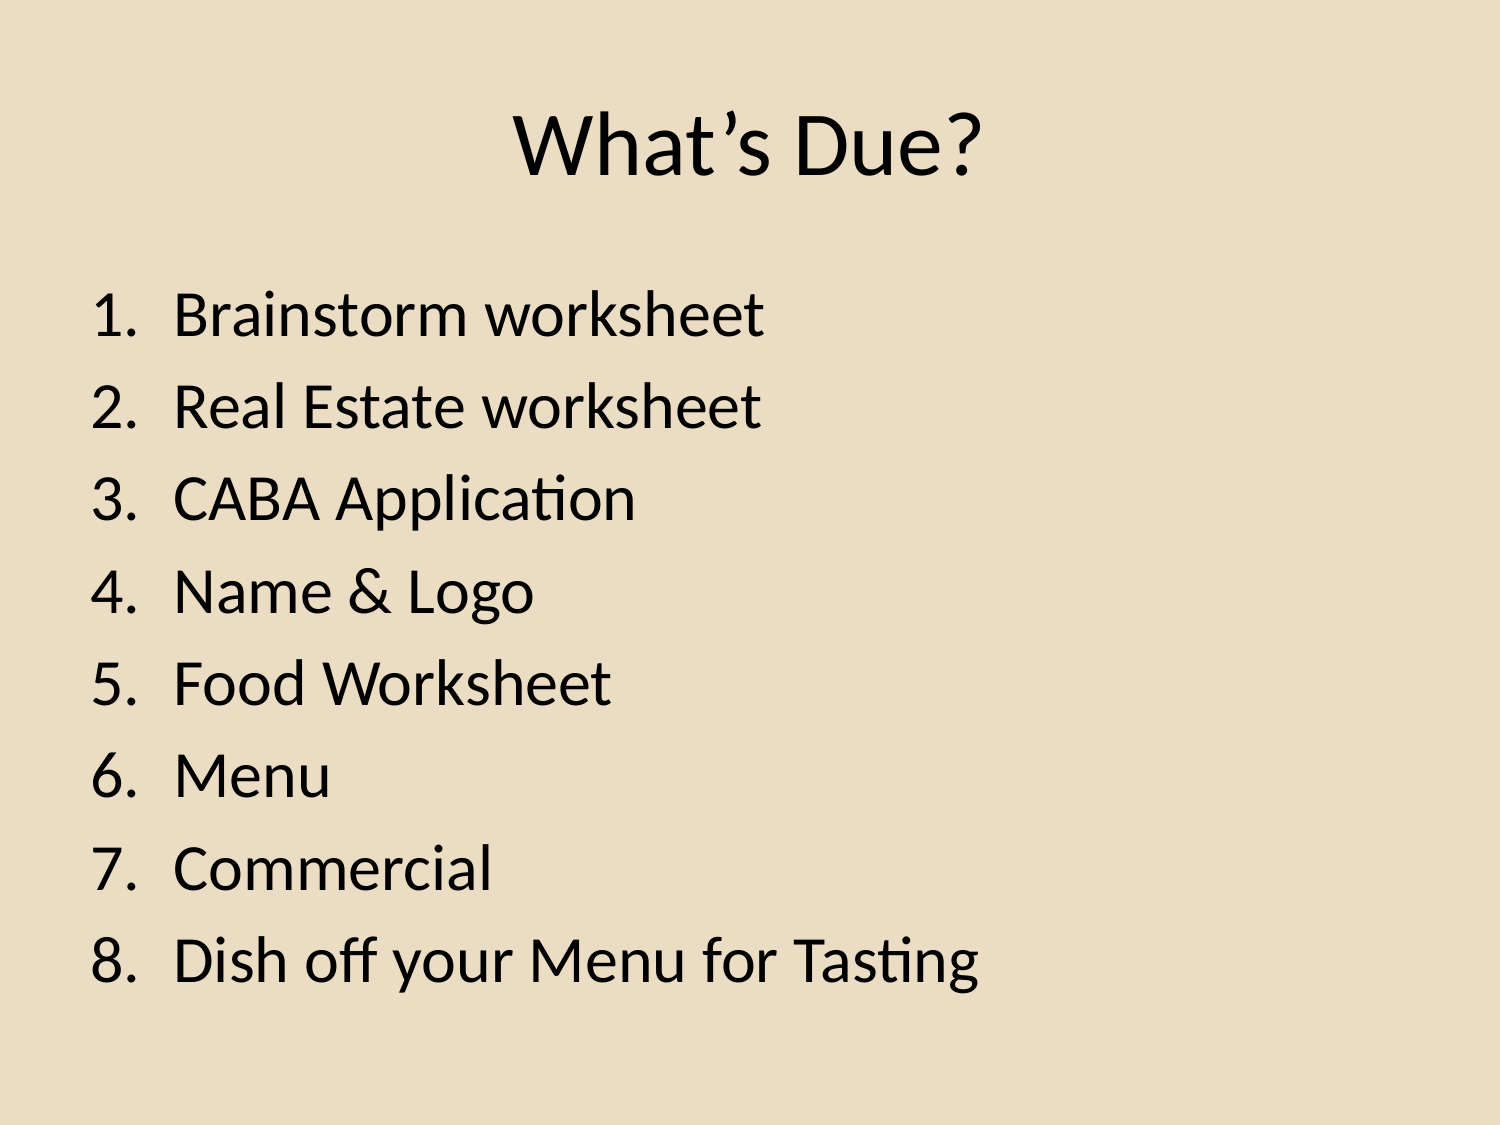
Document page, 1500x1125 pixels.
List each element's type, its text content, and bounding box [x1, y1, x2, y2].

title What’s Due? [75, 45, 1425, 233]
list Brainstorm worksheet Real Estate worksheet CABA Application Name & Logo Food Worksheet Menu Commercial Dish off your Menu for Tasting [75, 262, 1425, 1005]
